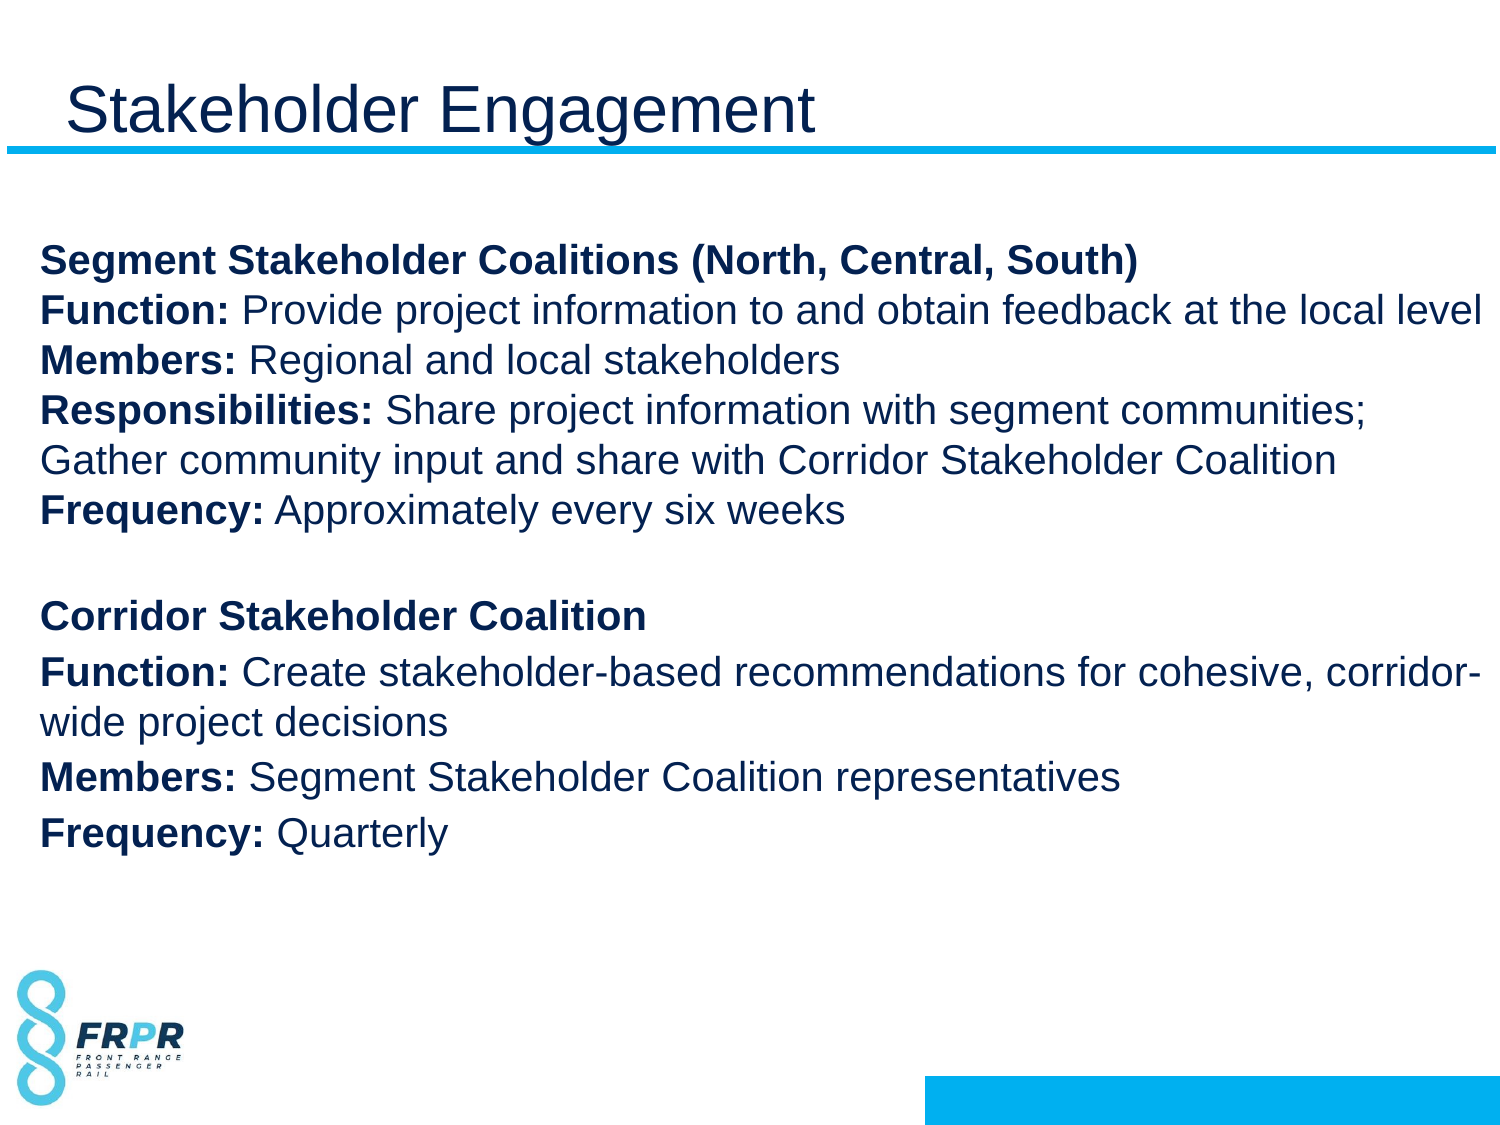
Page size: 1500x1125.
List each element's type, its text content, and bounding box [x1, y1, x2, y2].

text_box Stakeholder Engagement [49, 57, 1100, 144]
picture [7, 950, 196, 1123]
text_box Segment Stakeholder Coalitions (North, Central, South) Function: Provide project information to and obtain feedback at the local level Members: Regional and local stakeholders Responsibilities: Share project information with segment communities; Gather community input and share with Corridor Stakeholder Coalition Frequency: Approximately every six weeks Corridor Stakeholder Coalition Function: Create stakeholder-based recommendations for cohesive, corridor-wide project decisions Members: Segment Stakeholder Coalition representatives Frequency: Quarterly [24, 174, 1500, 872]
